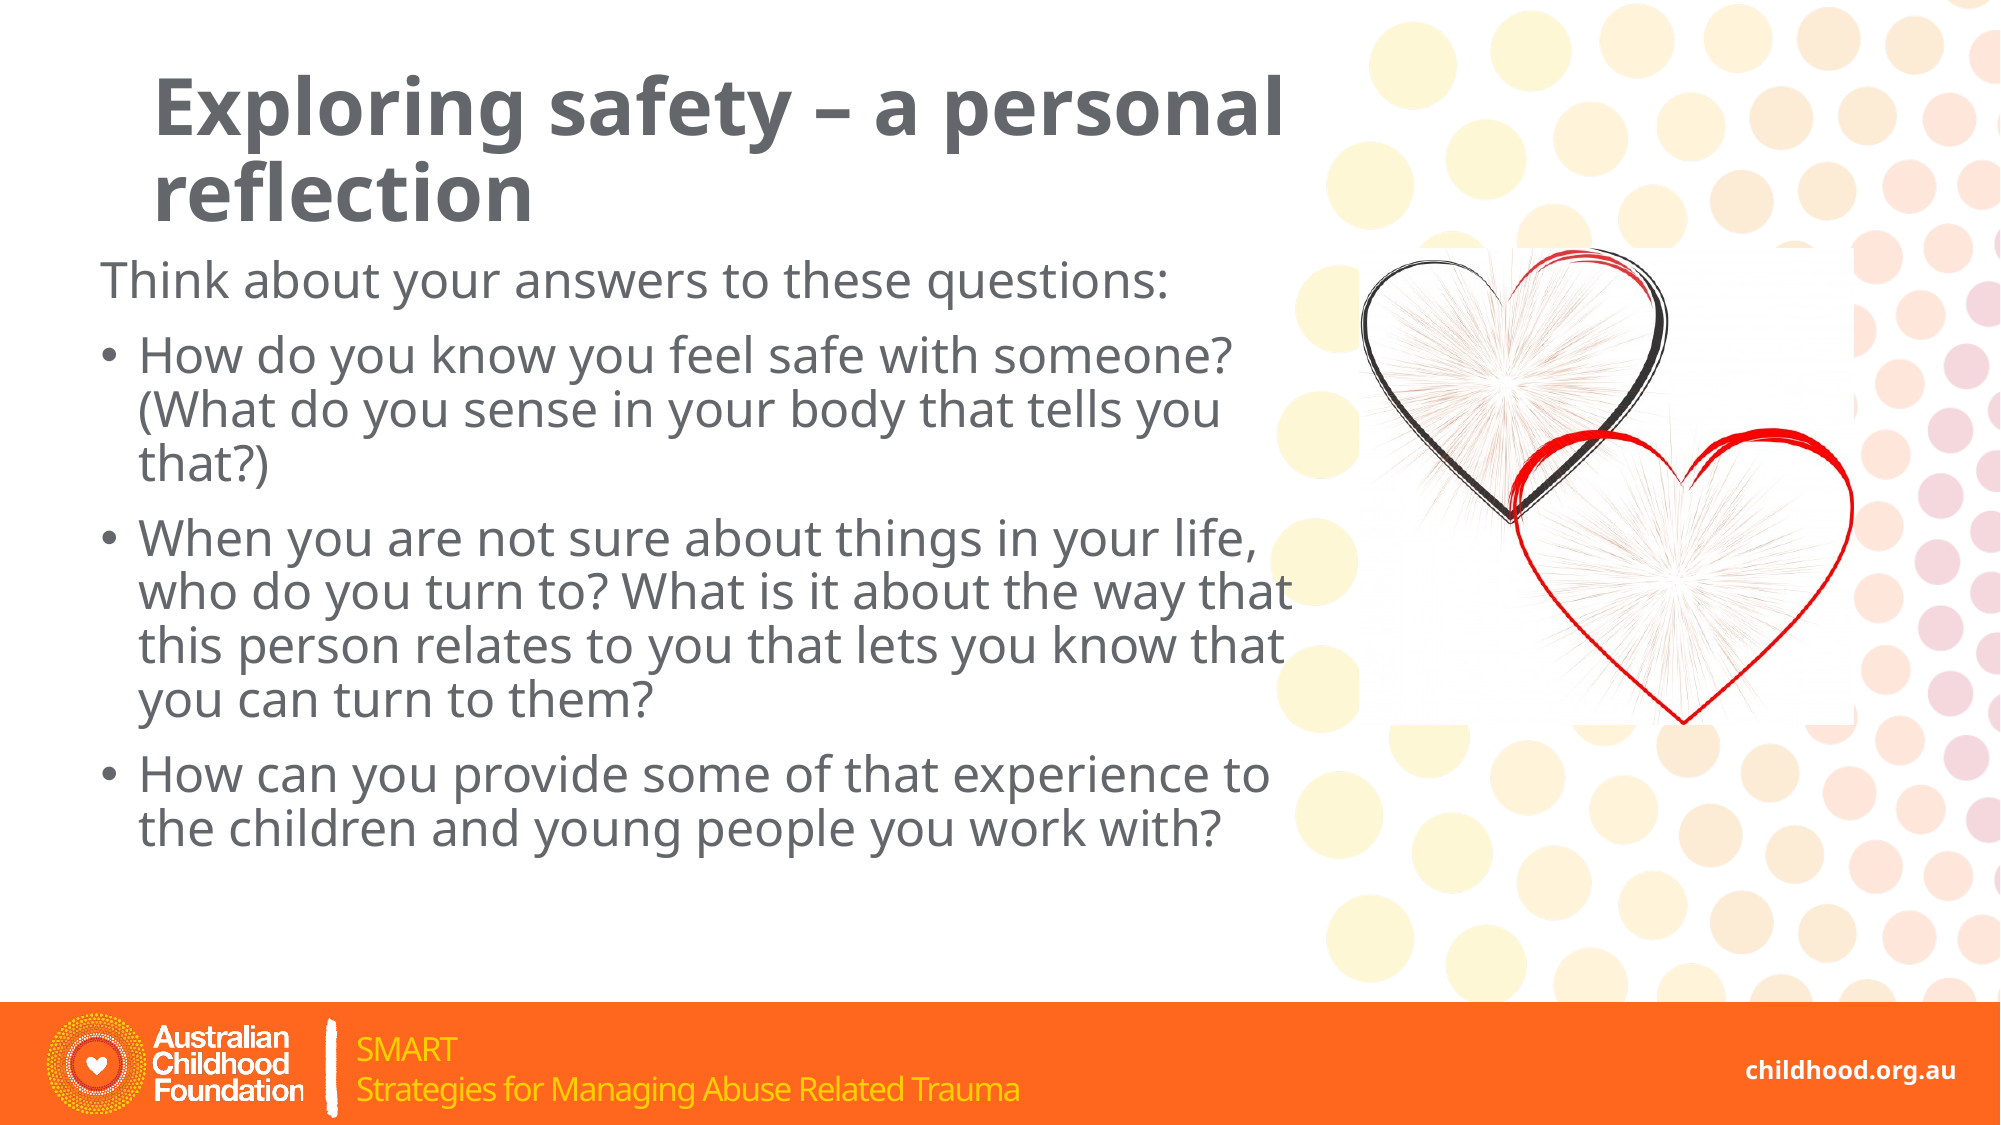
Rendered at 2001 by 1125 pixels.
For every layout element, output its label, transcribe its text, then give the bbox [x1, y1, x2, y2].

slide_number childhood.org.au [1594, 1034, 1973, 1105]
list Think about your answers to these questions: How do you know you feel safe with someone? (What do you sense in your body that tells you that?) When you are not sure about things in your life, who do you turn to? What is it about the way that this person relates to you that lets you know that you can turn to them? How can you provide some of that experience to the children and young people you work with? [85, 247, 1325, 849]
picture [315, 1017, 347, 1121]
title Exploring safety – a personal reflection [137, 59, 1677, 278]
picture [0, 0, 2001, 1125]
